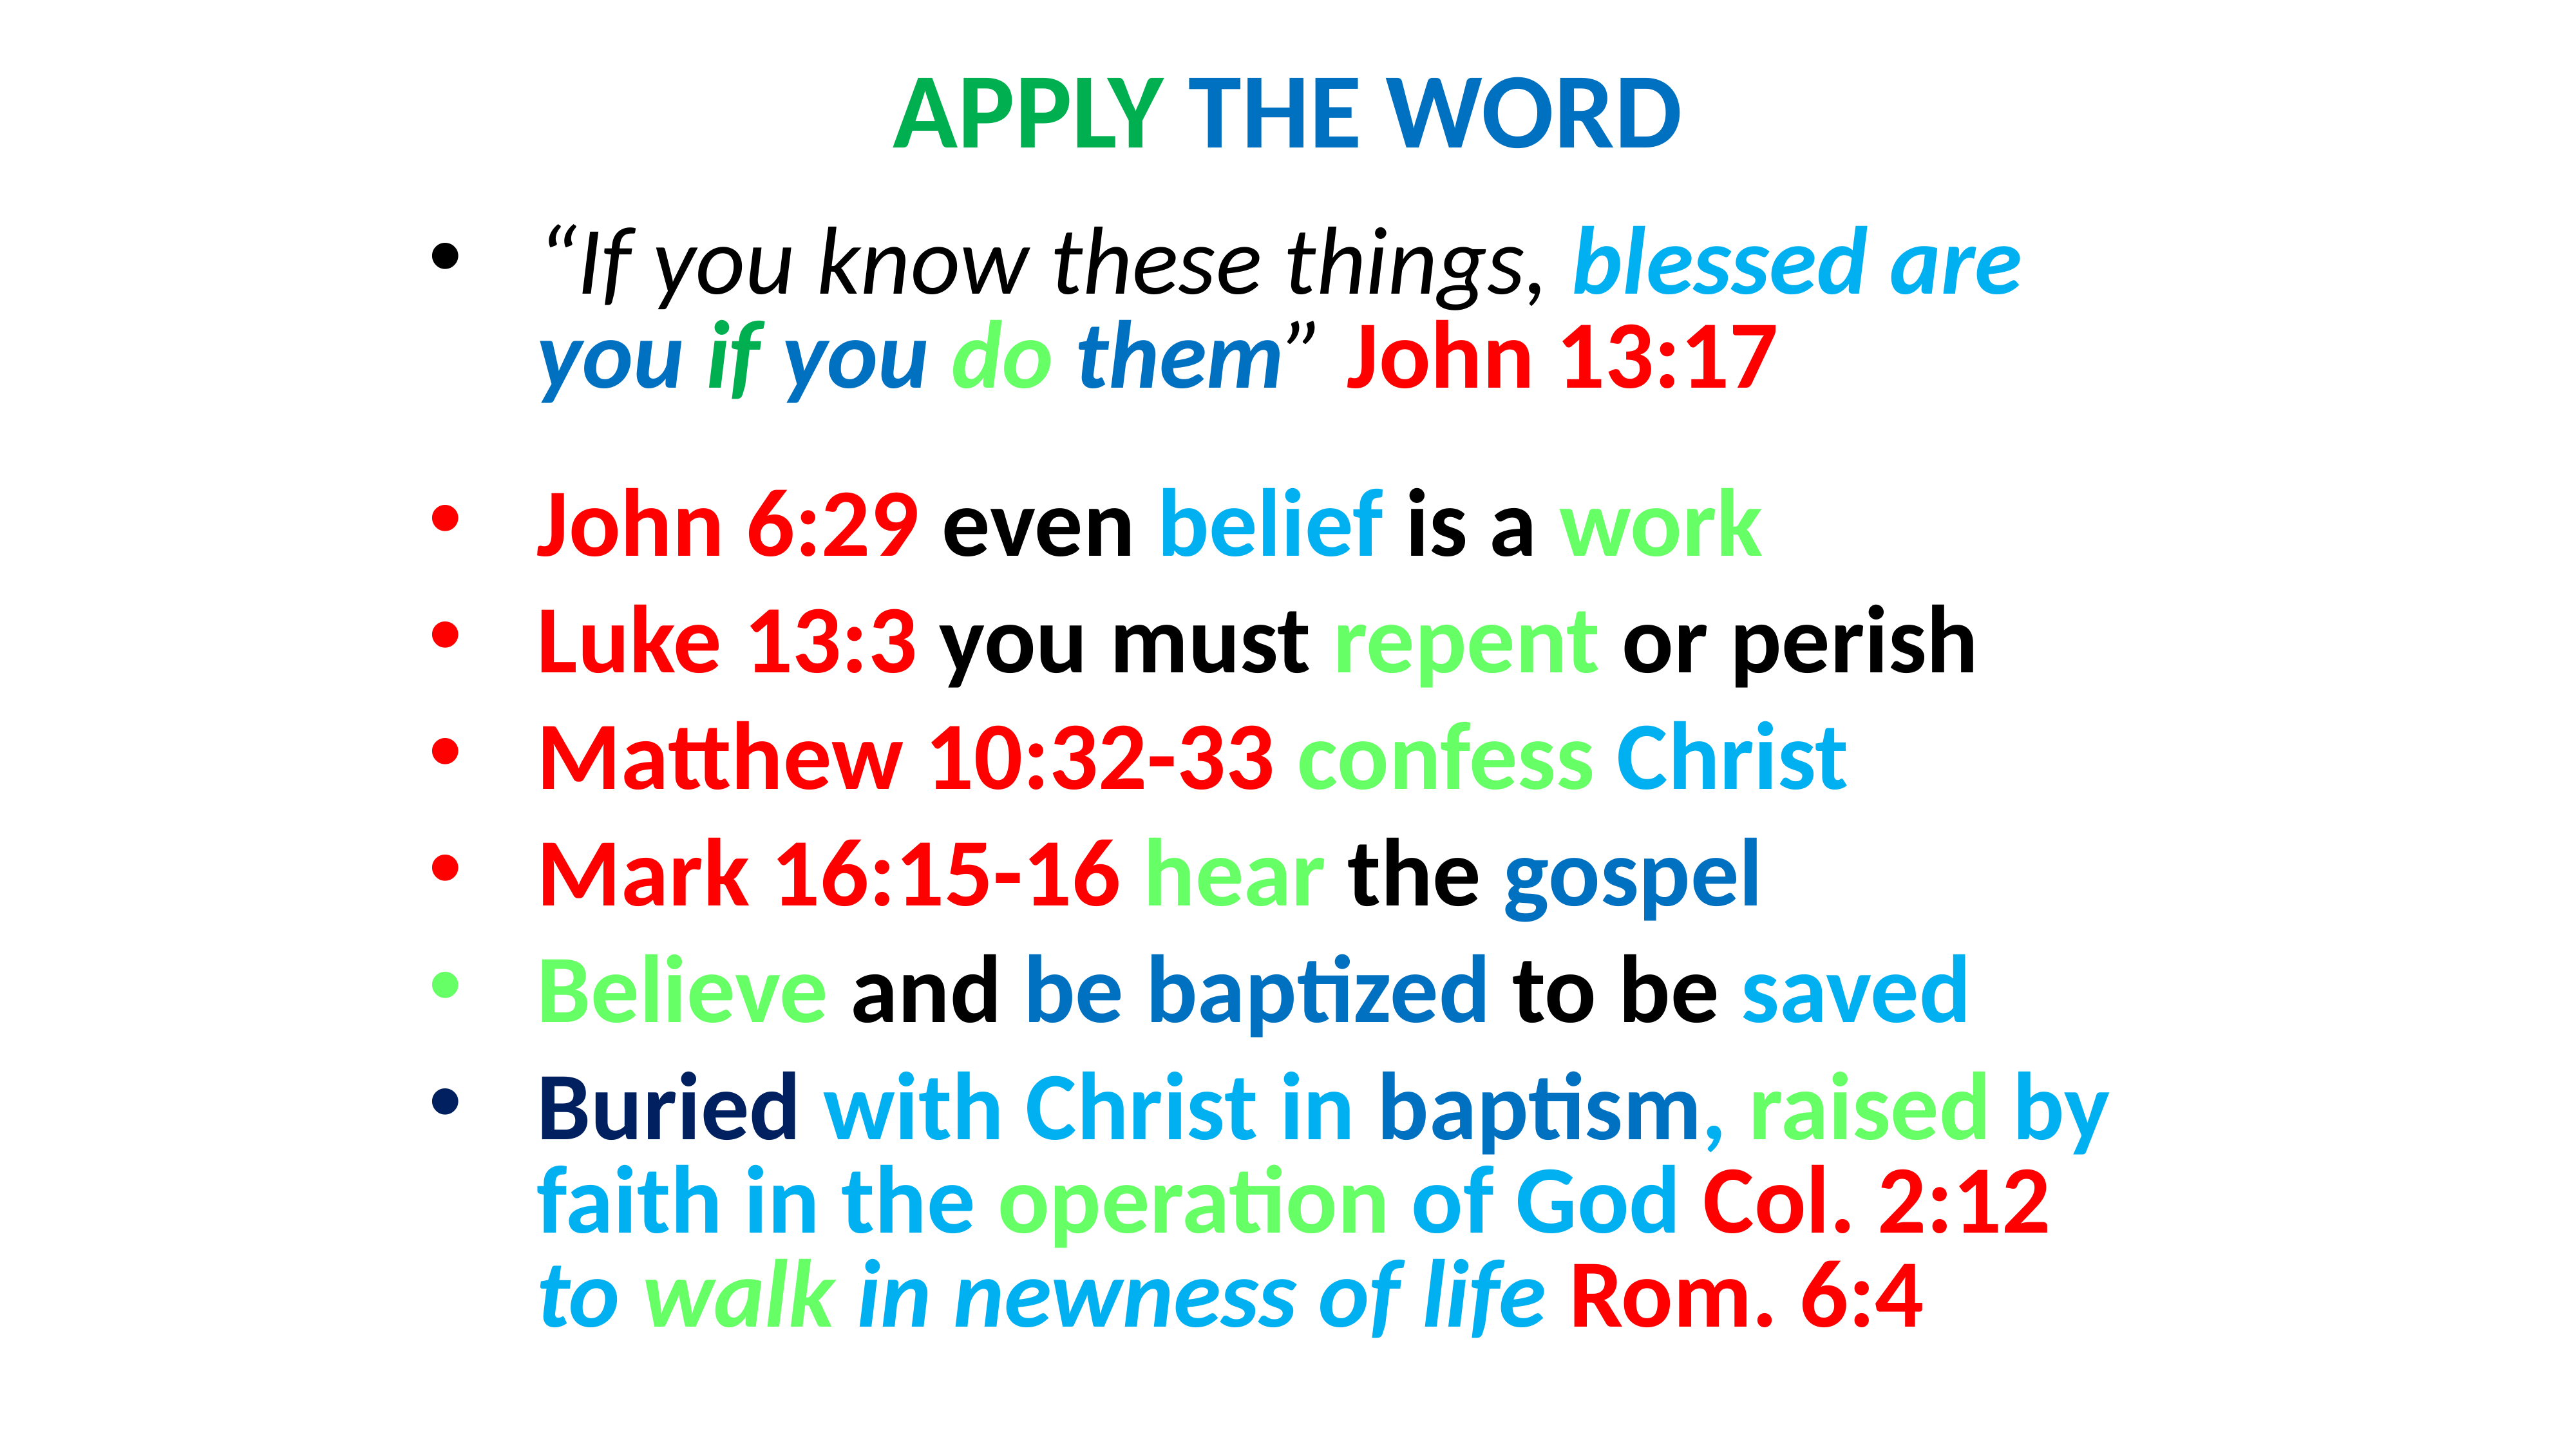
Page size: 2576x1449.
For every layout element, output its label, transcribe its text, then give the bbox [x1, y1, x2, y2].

list “If you know these things, blessed are you if you do them” John 13:17 John 6:29 even belief is a work Luke 13:3 you must repent or perish Matthew 10:32-33 confess Christ Mark 16:15-16 hear the gospel Believe and be baptized to be saved Buried with Christ in baptism, raised by faith in the operation of God Col. 2:12 to walk in newness of life Rom. 6:4 [418, 209, 2158, 1449]
title APPLY THE WORD [418, 0, 2158, 209]
